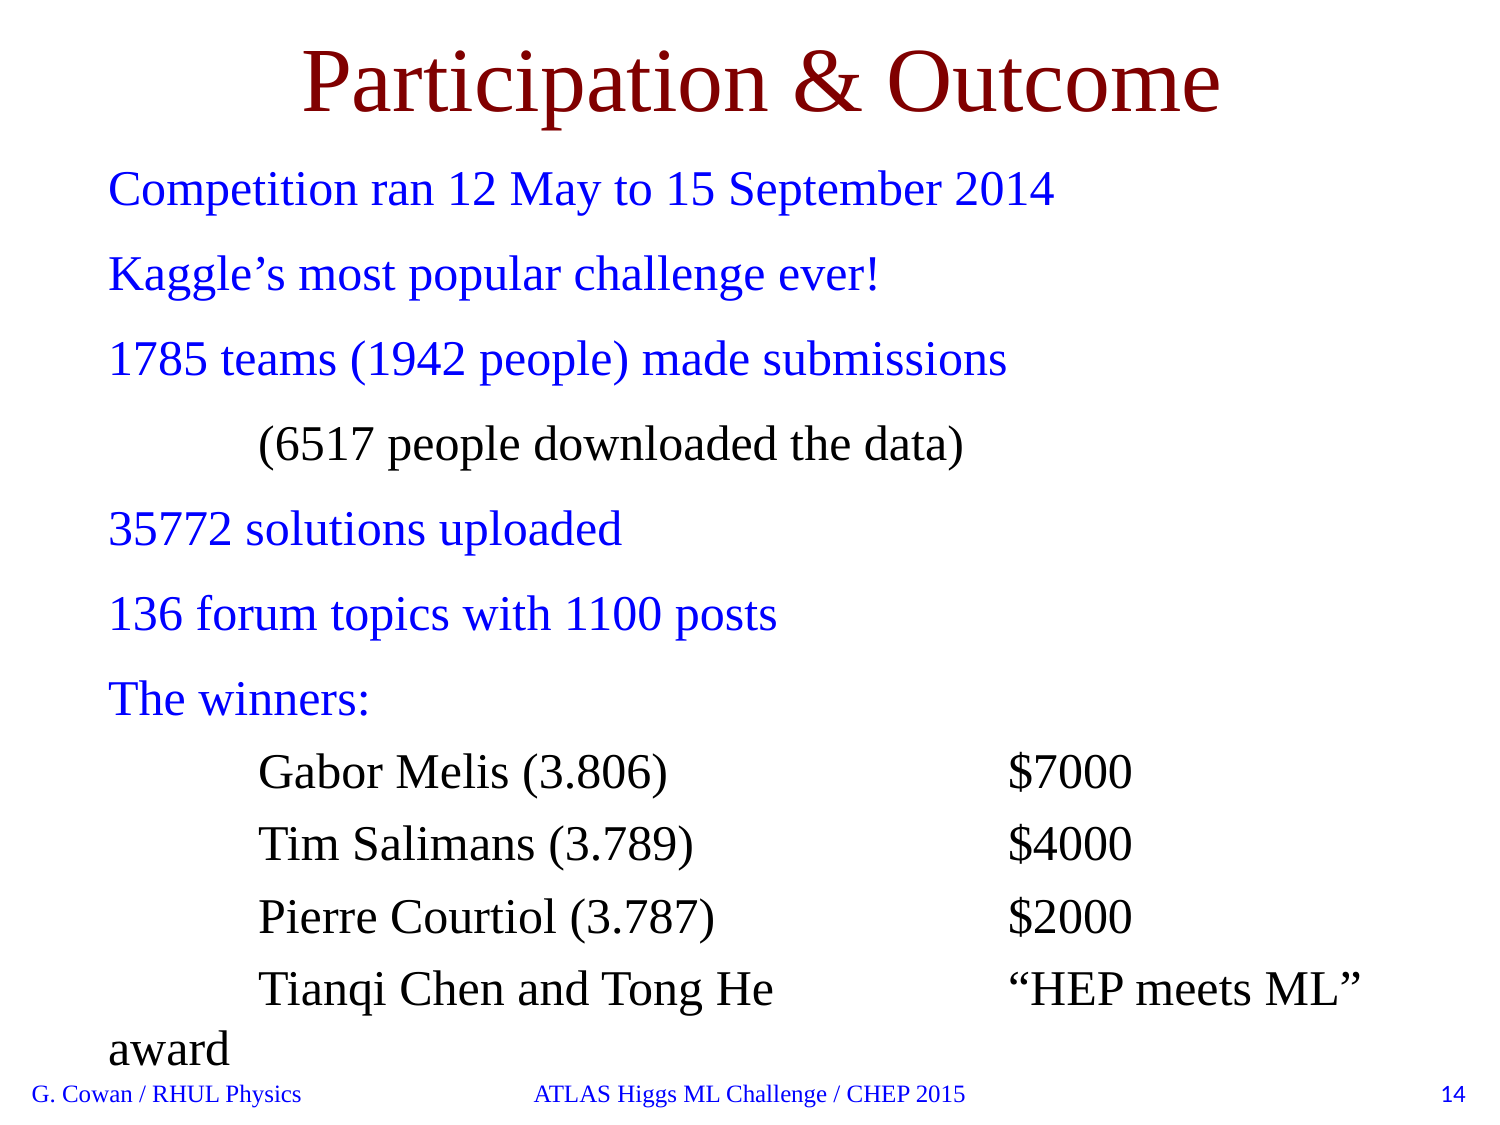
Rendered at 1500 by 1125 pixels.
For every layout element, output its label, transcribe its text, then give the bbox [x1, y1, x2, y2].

slide_number 14 [1130, 1062, 1481, 1123]
slide_number G. Cowan / RHUL Physics [16, 1062, 367, 1123]
text_box Participation & Outcome [62, 12, 1463, 113]
footer ATLAS Higgs ML Challenge / CHEP 2015 [512, 1084, 988, 1123]
text_box Competition ran 12 May to 15 September 2014 Kaggle’s most popular challenge ever! 1785 teams (1942 people) made submissions (6517 people downloaded the data) 35772 solutions uploaded 136 forum topics with 1100 posts The winners: Gabor Melis (3.806) $7000 Tim Salimans (3.789) $4000 Pierre Courtiol (3.787) $2000 Tianqi Chen and Tong He “HEP meets ML” award [93, 148, 1418, 1084]
